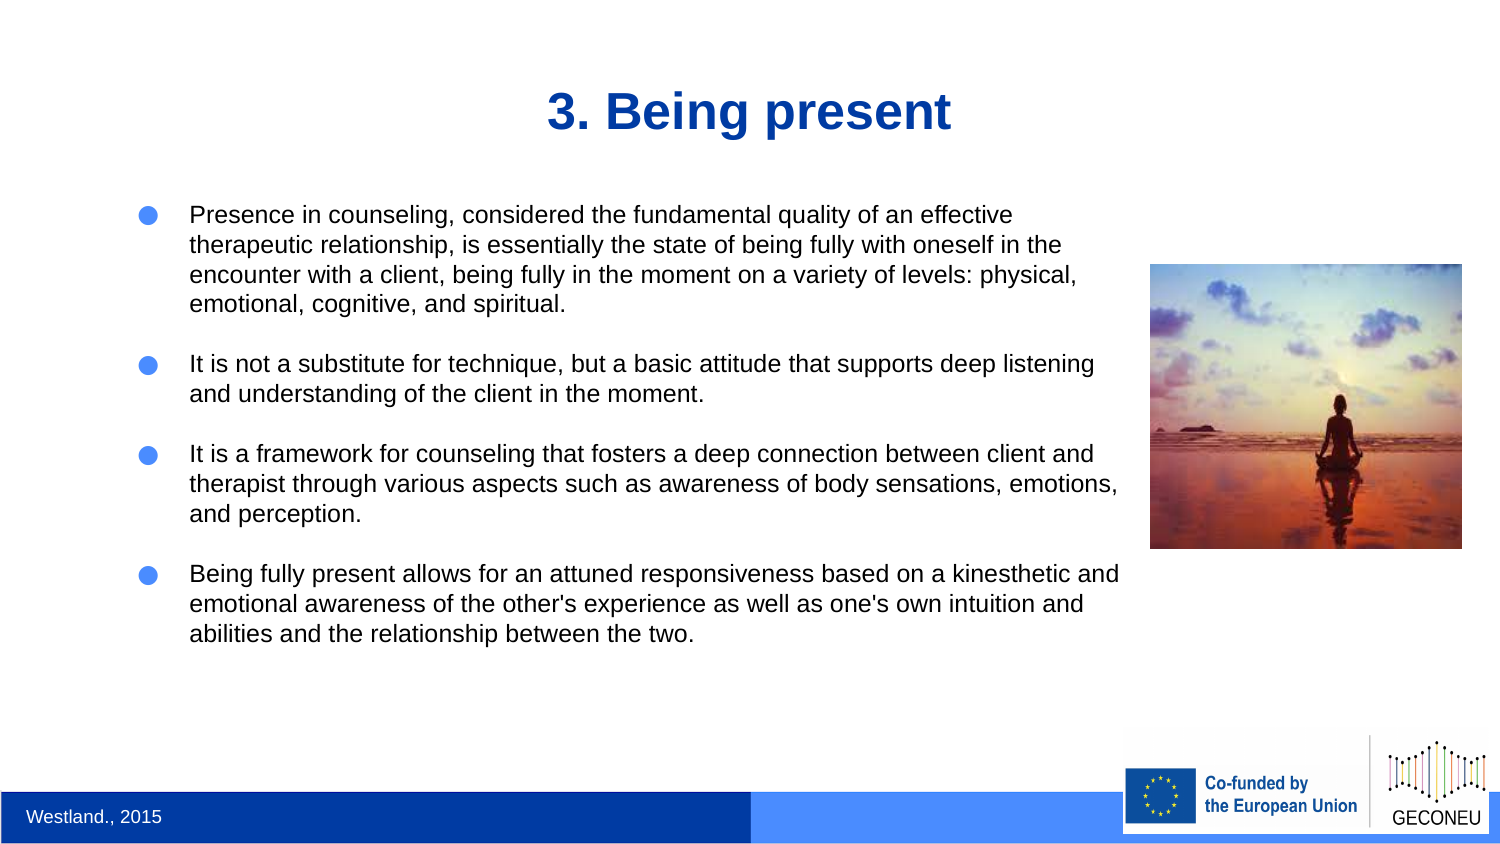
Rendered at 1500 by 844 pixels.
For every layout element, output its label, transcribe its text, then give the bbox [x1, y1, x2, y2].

title 3. Being present [116, 63, 1383, 157]
picture [0, 727, 1500, 844]
list Presence in counseling, considered the fundamental quality of an effective therapeutic relationship, is essentially the state of being fully with oneself in the encounter with a client, being fully in the moment on a variety of levels: physical, emotional, cognitive, and spiritual. It is not a substitute for technique, but a basic attitude that supports deep listening and understanding of the client in the moment. It is a framework for counseling that fosters a deep connection between client and therapist through various aspects such as awareness of body sensations, emotions, and perception. Being fully present allows for an attuned responsiveness based on a kinesthetic and emotional awareness of the other's experience as well as one's own intuition and abilities and the relationship between the two. [99, 183, 1143, 744]
picture [1150, 264, 1462, 549]
